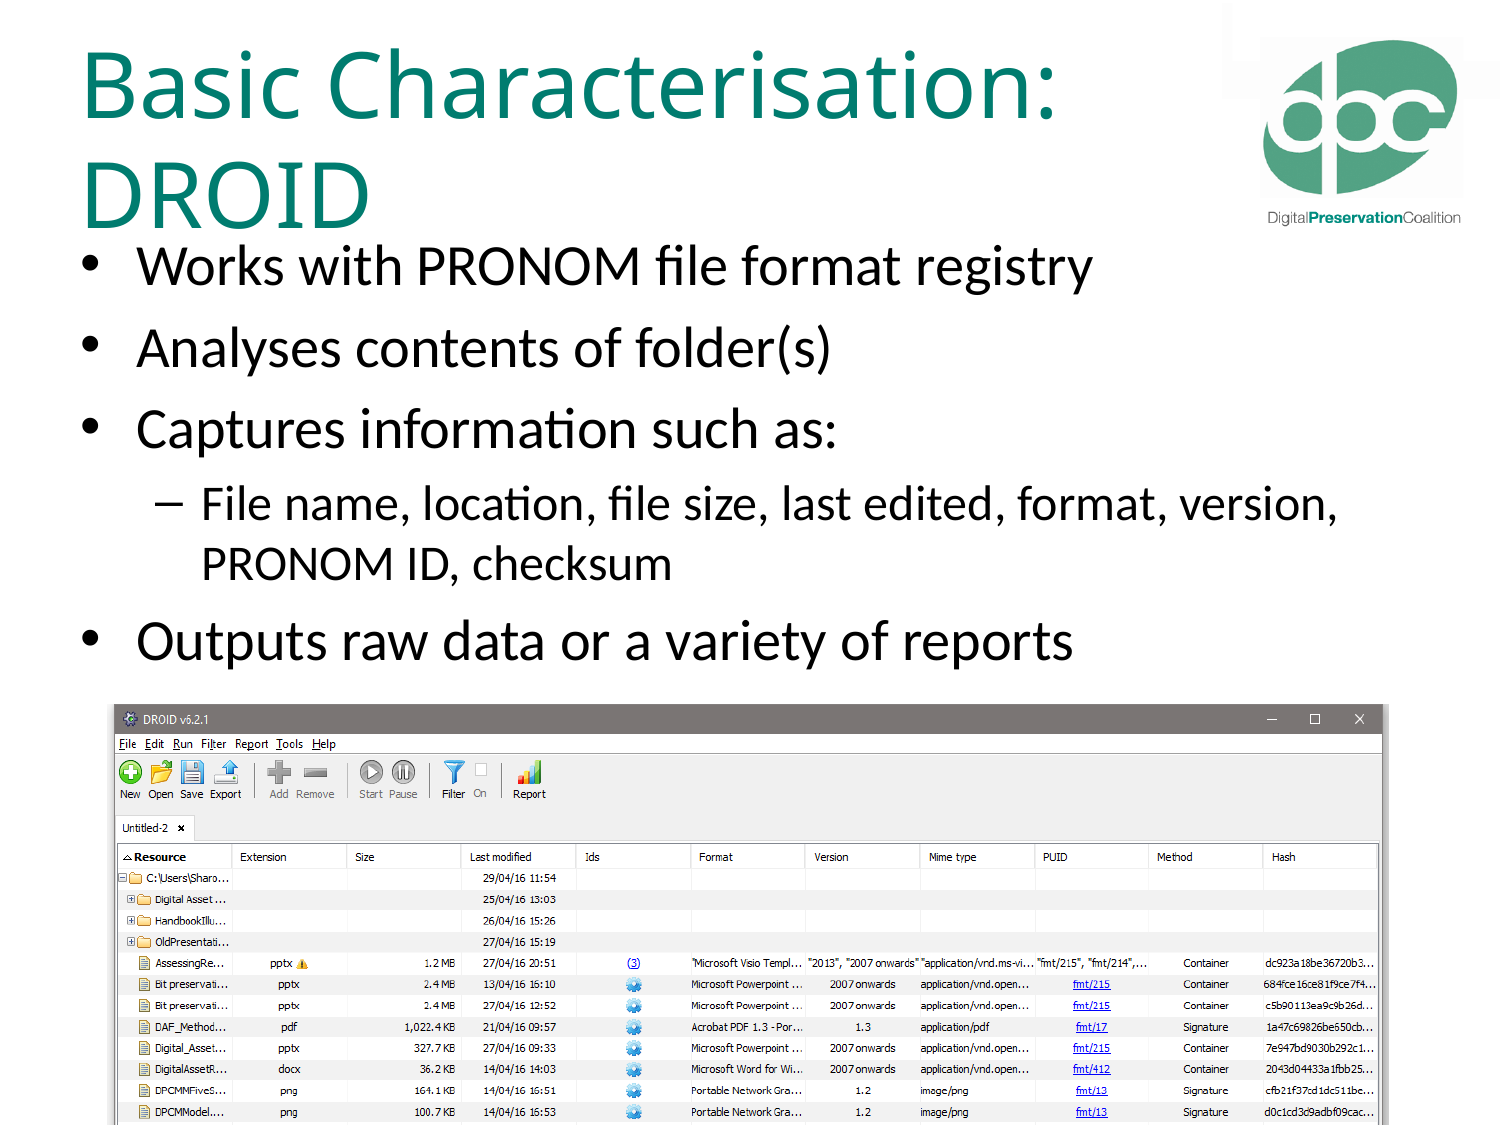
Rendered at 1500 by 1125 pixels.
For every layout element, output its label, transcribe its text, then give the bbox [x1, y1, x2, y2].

picture [1221, 3, 1500, 273]
picture [107, 703, 1390, 1125]
list Works with PRONOM file format registry Analyses contents of folder(s) Captures information such as: File name, location, file size, last edited, format, version, PRONOM ID, checksum Outputs raw data or a variety of reports [64, 219, 1432, 1012]
title Basic Characterisation: DROID [64, 42, 1235, 219]
